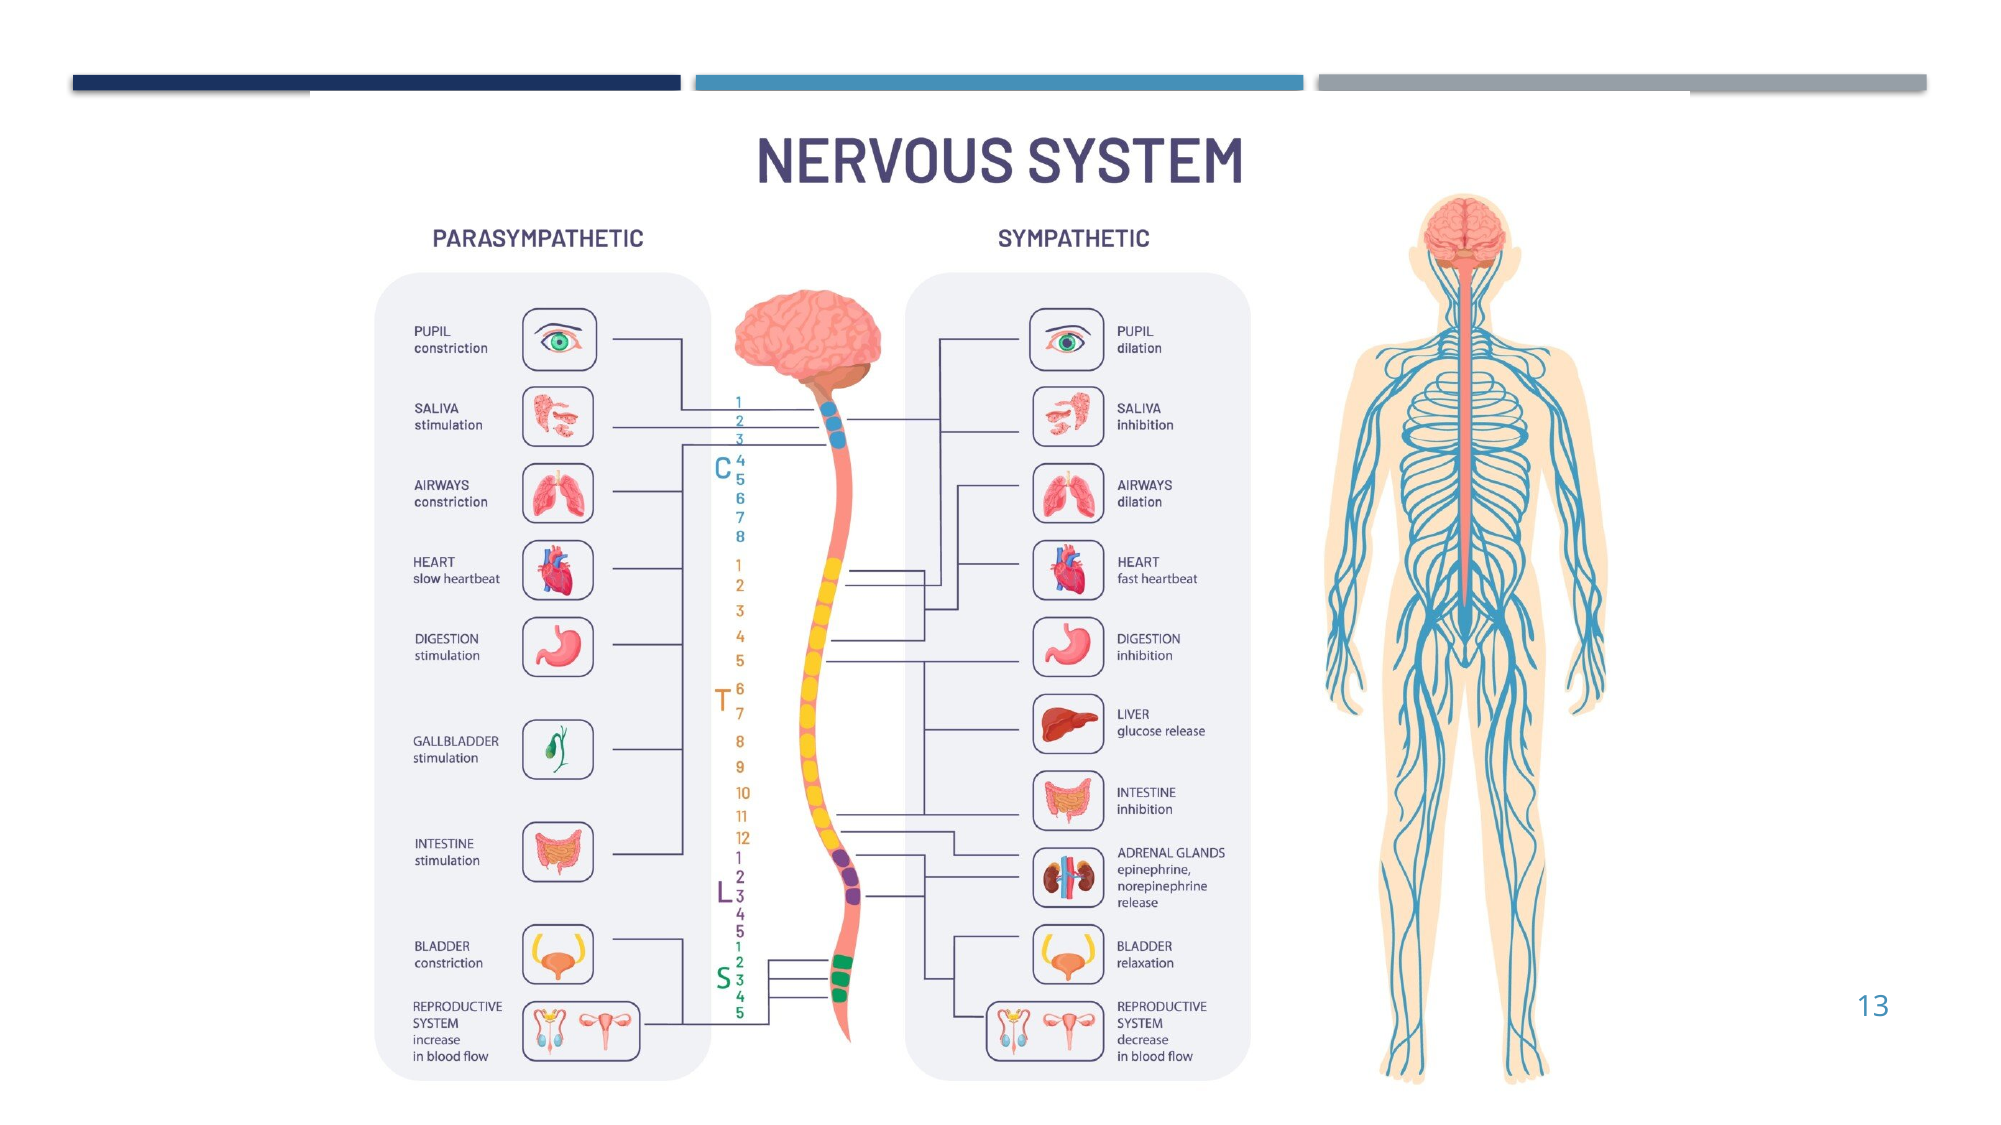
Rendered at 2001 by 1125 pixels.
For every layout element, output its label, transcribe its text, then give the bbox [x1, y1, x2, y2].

slide_number 13 [1732, 977, 1905, 1037]
picture [310, 90, 1690, 1125]
